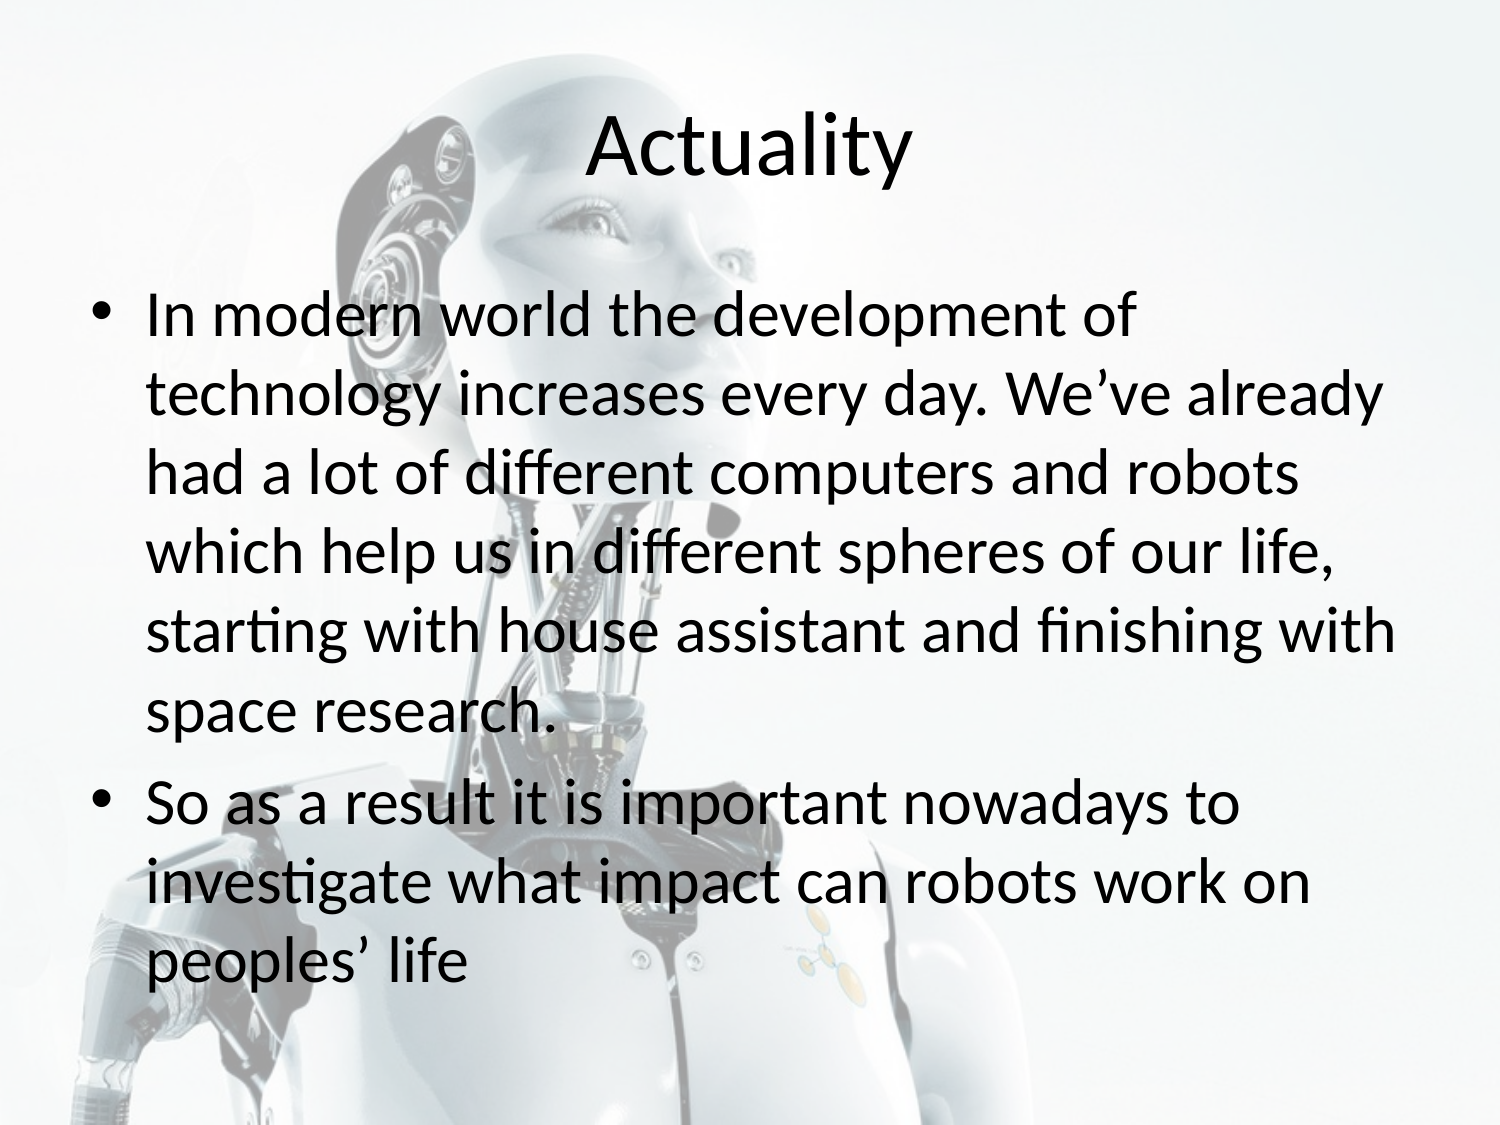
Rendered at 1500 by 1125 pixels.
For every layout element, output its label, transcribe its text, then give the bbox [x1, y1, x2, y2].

list In modern world the development of technology increases every day. We’ve already had a lot of different computers and robots which help us in different spheres of our life, starting with house assistant and finishing with space research. So as a result it is important nowadays to investigate what impact can robots work on peoples’ life [75, 262, 1425, 1005]
title Actuality [75, 45, 1425, 233]
